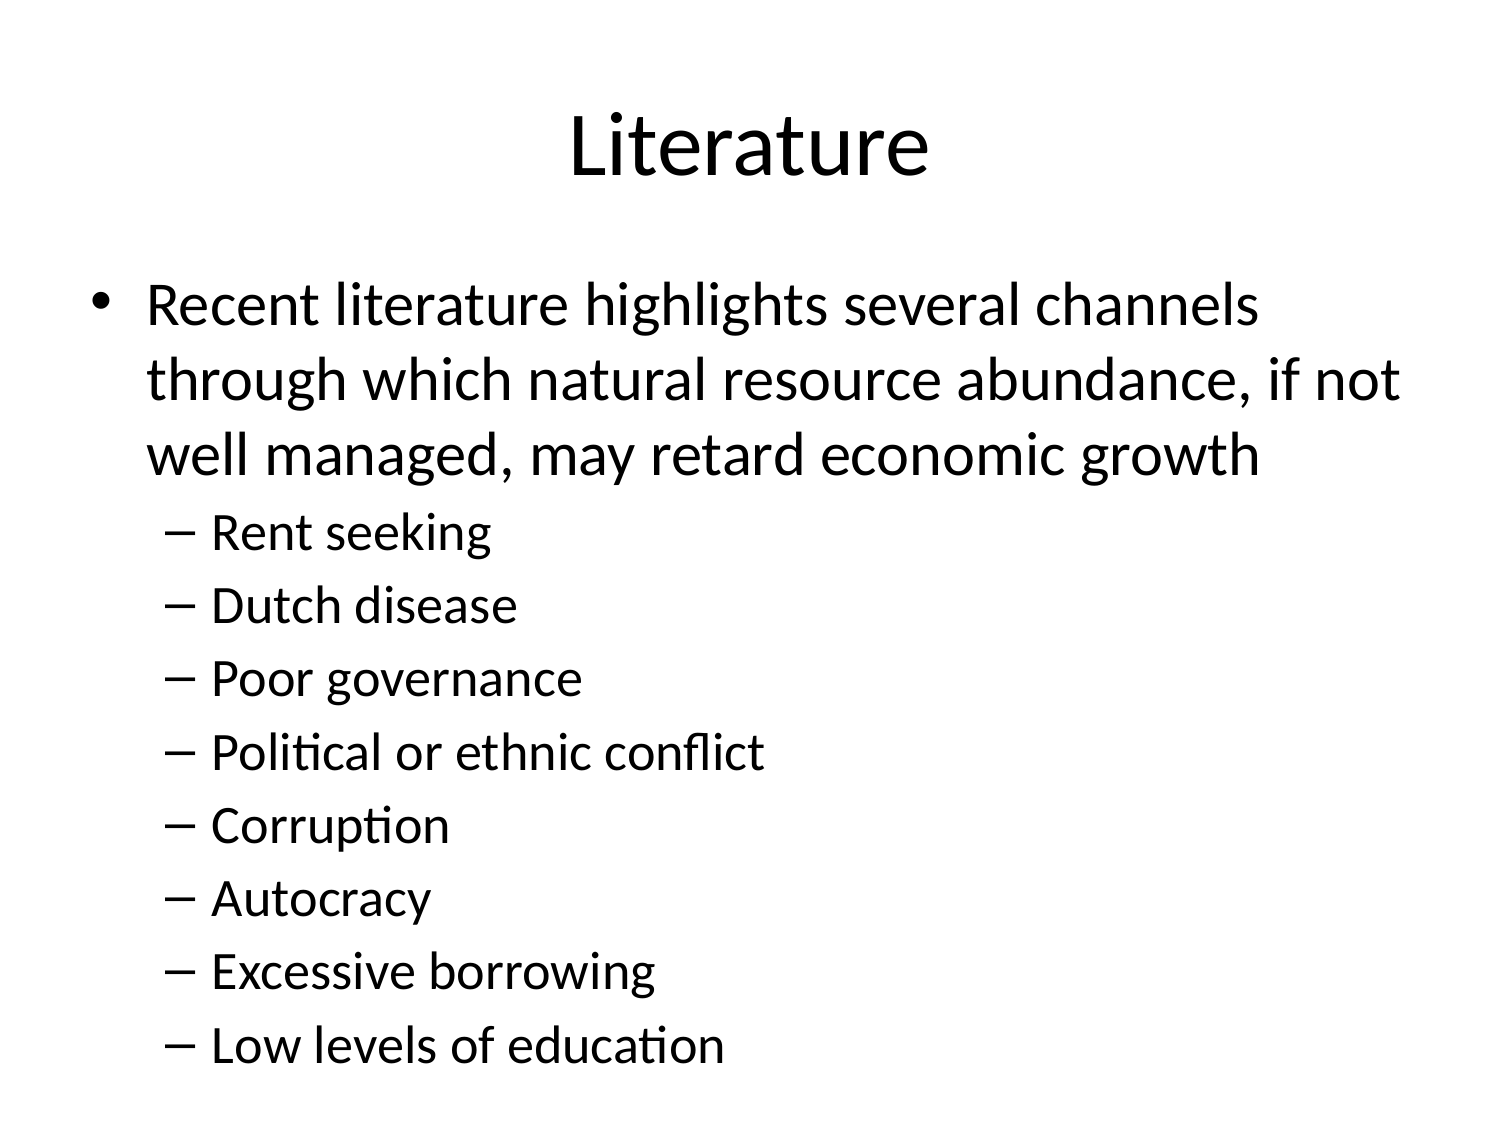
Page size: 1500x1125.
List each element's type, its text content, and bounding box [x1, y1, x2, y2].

title Literature [75, 45, 1425, 233]
list Recent literature highlights several channels through which natural resource abundance, if not well managed, may retard economic growth Rent seeking Dutch disease Poor governance Political or ethnic conflict Corruption Autocracy Excessive borrowing Low levels of education [75, 255, 1447, 1099]
